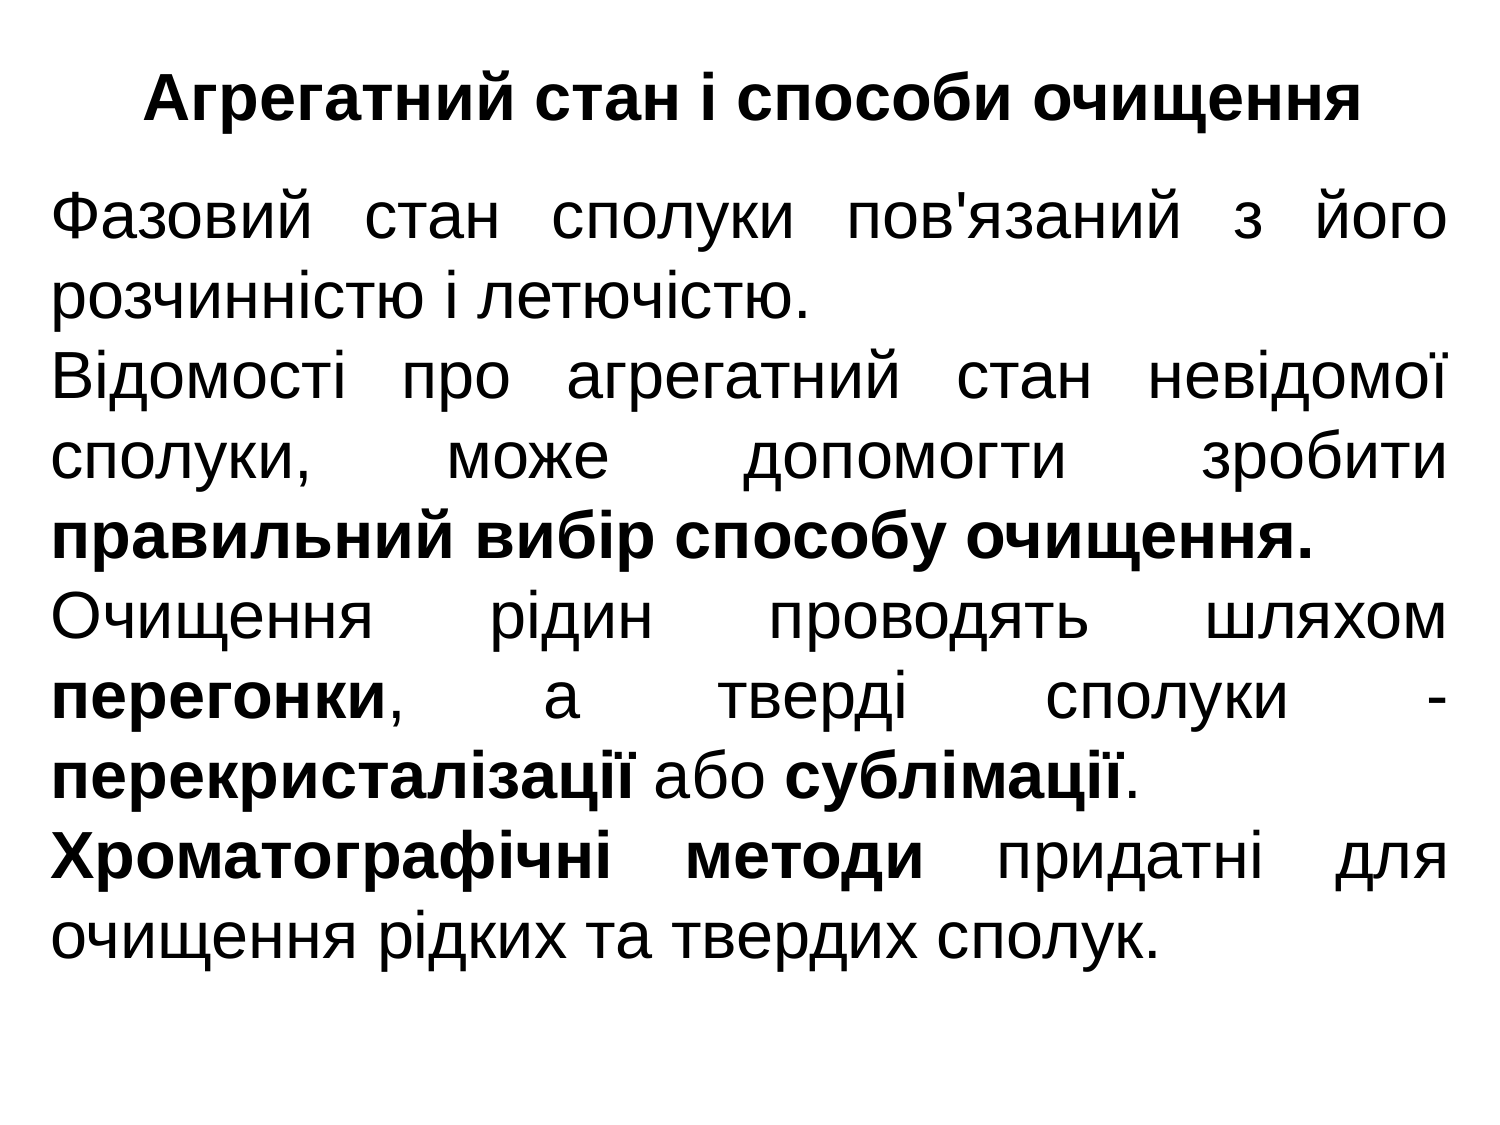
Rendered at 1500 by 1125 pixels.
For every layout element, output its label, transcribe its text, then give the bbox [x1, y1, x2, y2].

list Фазовий стан сполуки пов'язаний з його розчинністю і летючістю. Відомості про агрегатний стан невідомої сполуки, може допомогти зробити правильний вибір способу очищення. Очищення рідин проводять шляхом перегонки, а тверді сполуки - перекристалізації або сублімації. Хроматографічні методи придатні для очищення рідких та твердих сполук. [35, 164, 1465, 1067]
title Агрегатний стан і способи очищення [58, 0, 1449, 164]
